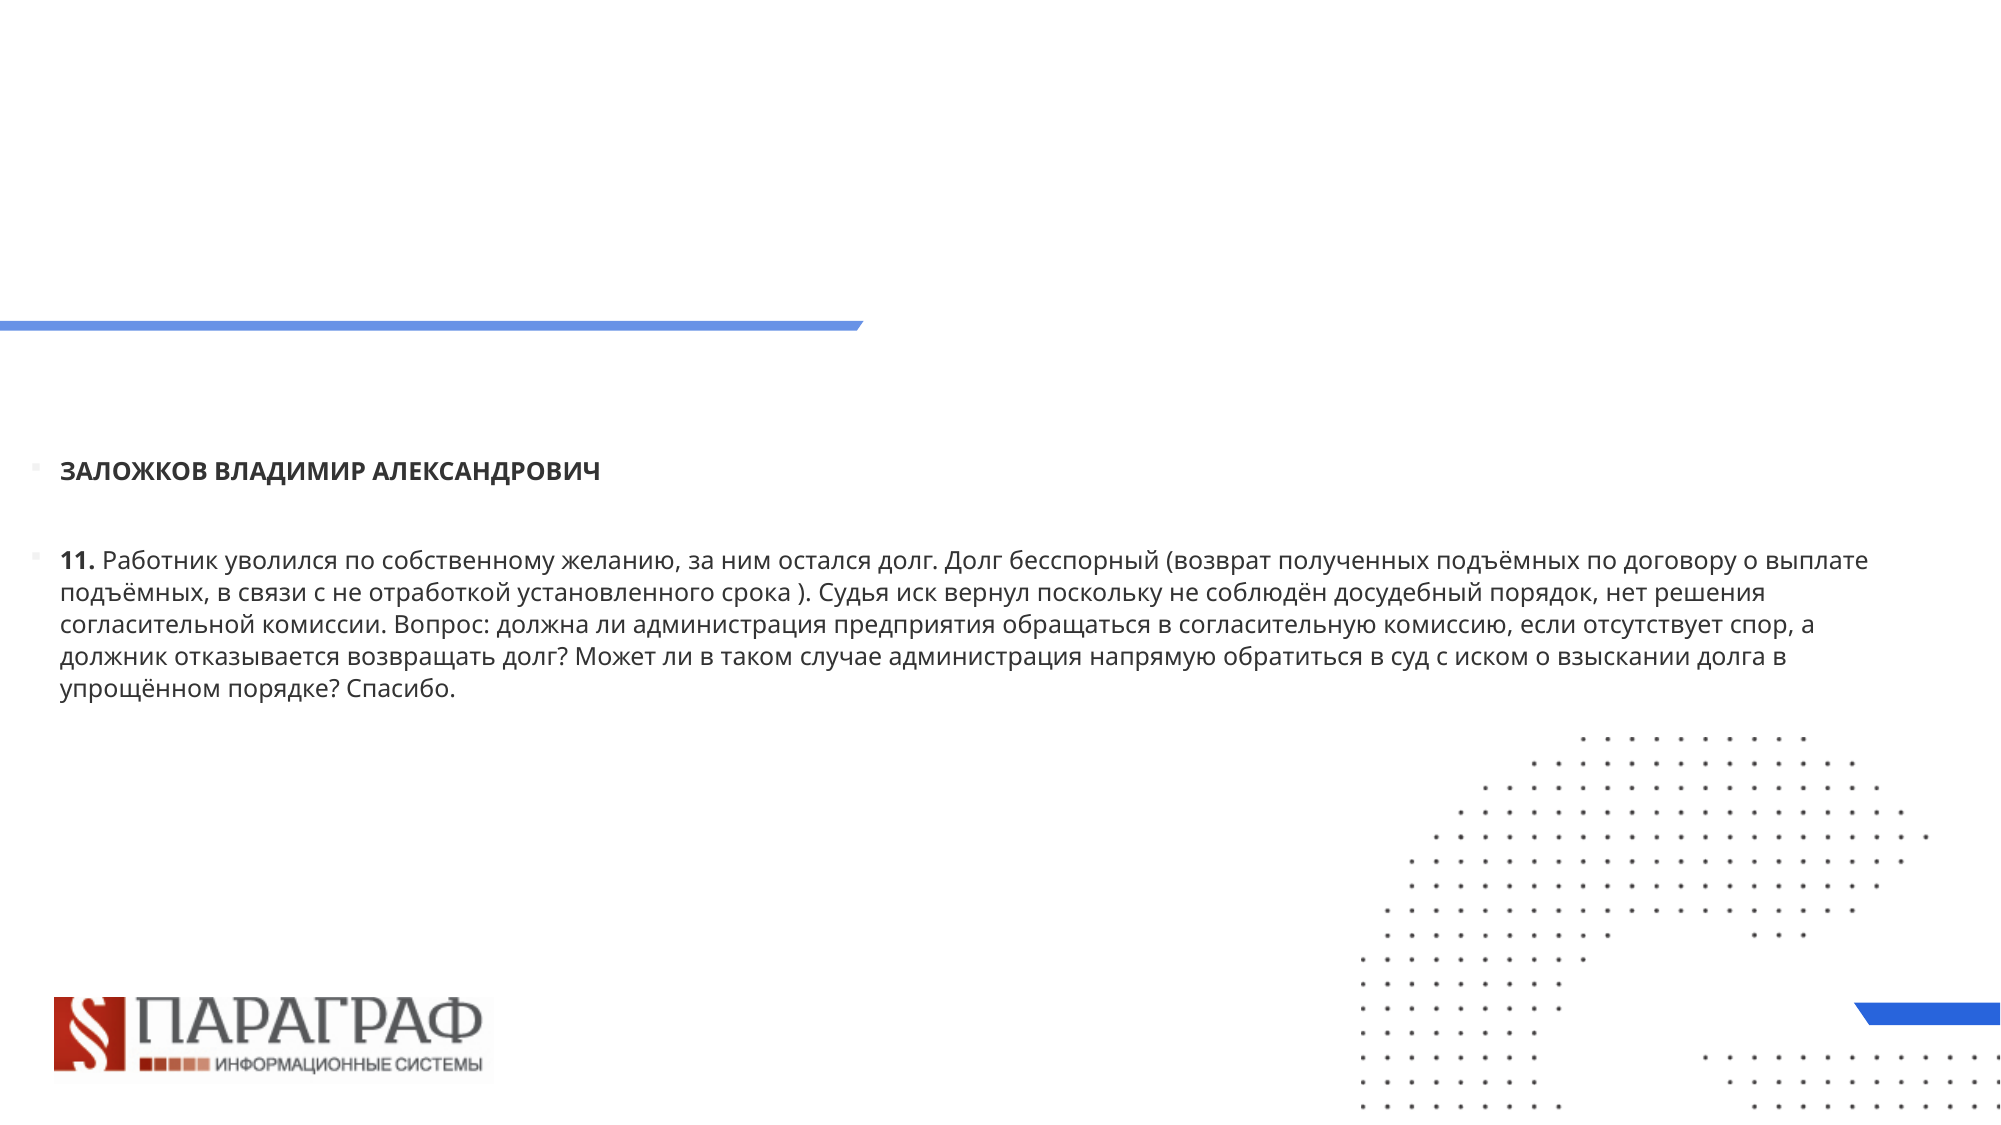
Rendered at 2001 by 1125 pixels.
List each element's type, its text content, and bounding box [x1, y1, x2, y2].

picture [54, 997, 494, 1084]
picture [1361, 737, 2001, 1125]
list ЗАЛОЖКОВ ВЛАДИМИР АЛЕКСАНДРОВИЧ 11. Работник уволился по собственному желанию, за ним остался долг. Долг бесспорный (возврат полученных подъёмных по договору о выплате подъёмных, в связи с не отработкой установленного срока ). Судья иск вернул поскольку не соблюдён досудебный порядок, нет решения согласительной комиссии. Вопрос: должна ли администрация предприятия обращаться в согласительную комиссию, если отсутствует спор, а должник отказывается возвращать долг? Может ли в таком случае администрация напрямую обратиться в суд с иском о взыскании долга в упрощённом порядке? Спасибо. [30, 403, 1939, 777]
